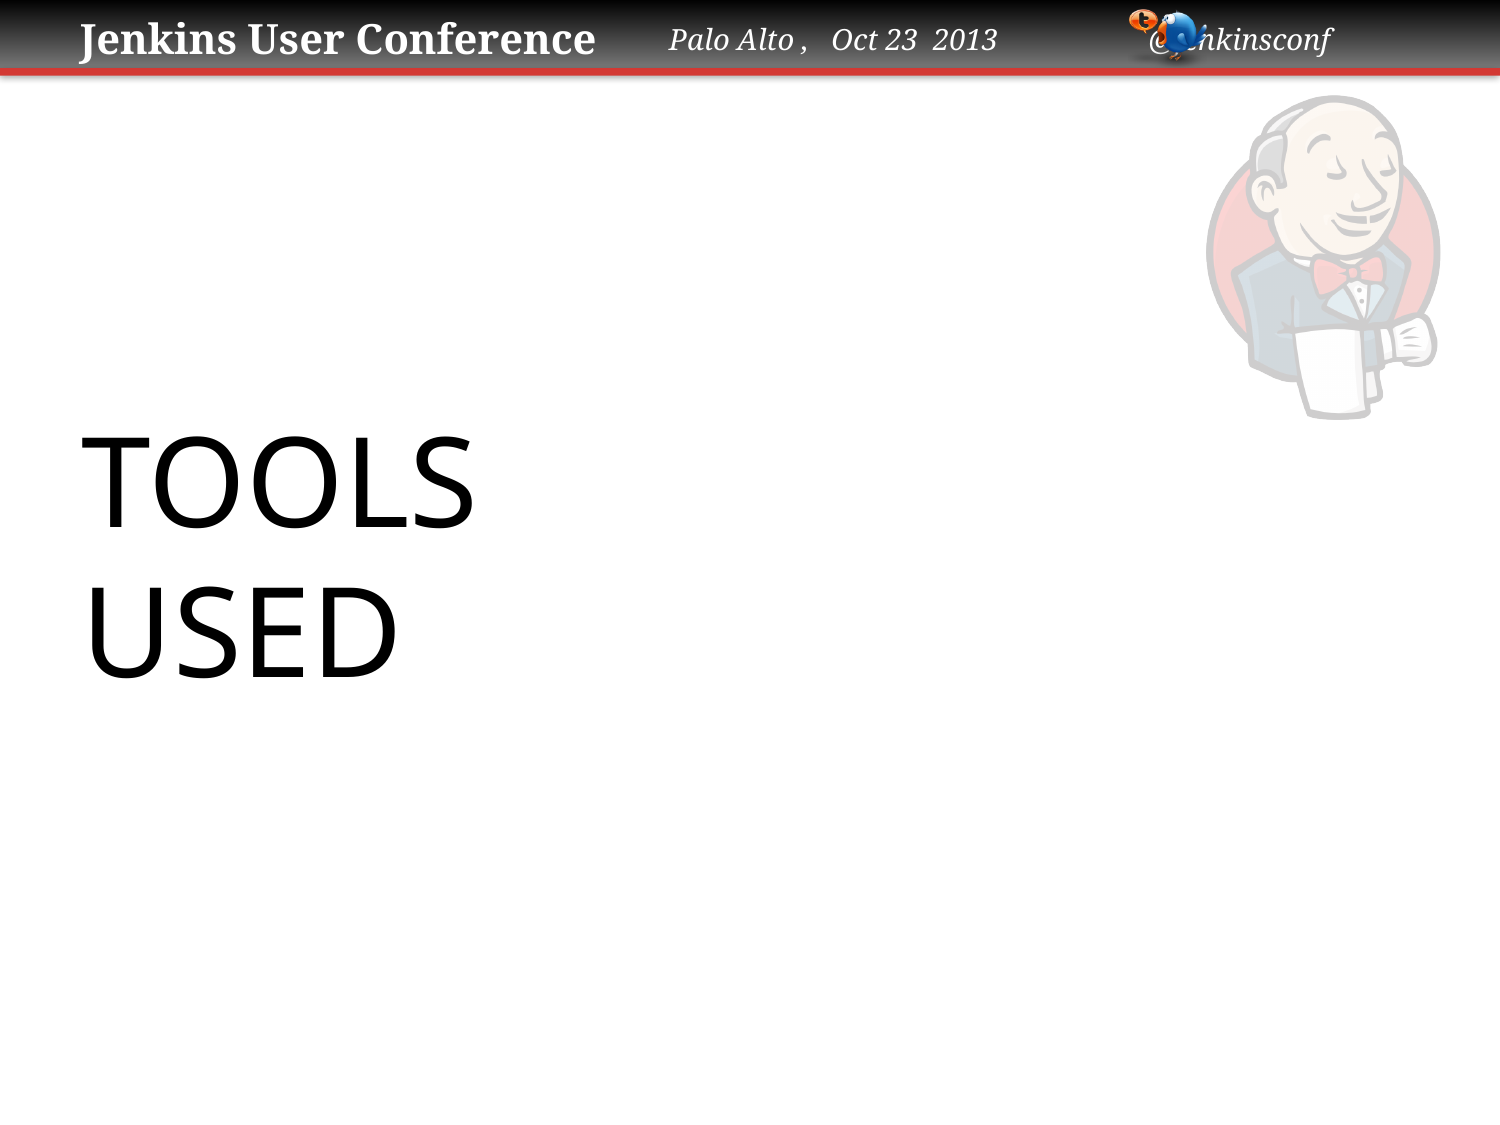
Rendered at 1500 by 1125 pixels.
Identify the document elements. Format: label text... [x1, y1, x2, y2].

title TOOLS USED [66, 288, 1500, 816]
picture [1128, 0, 1207, 73]
